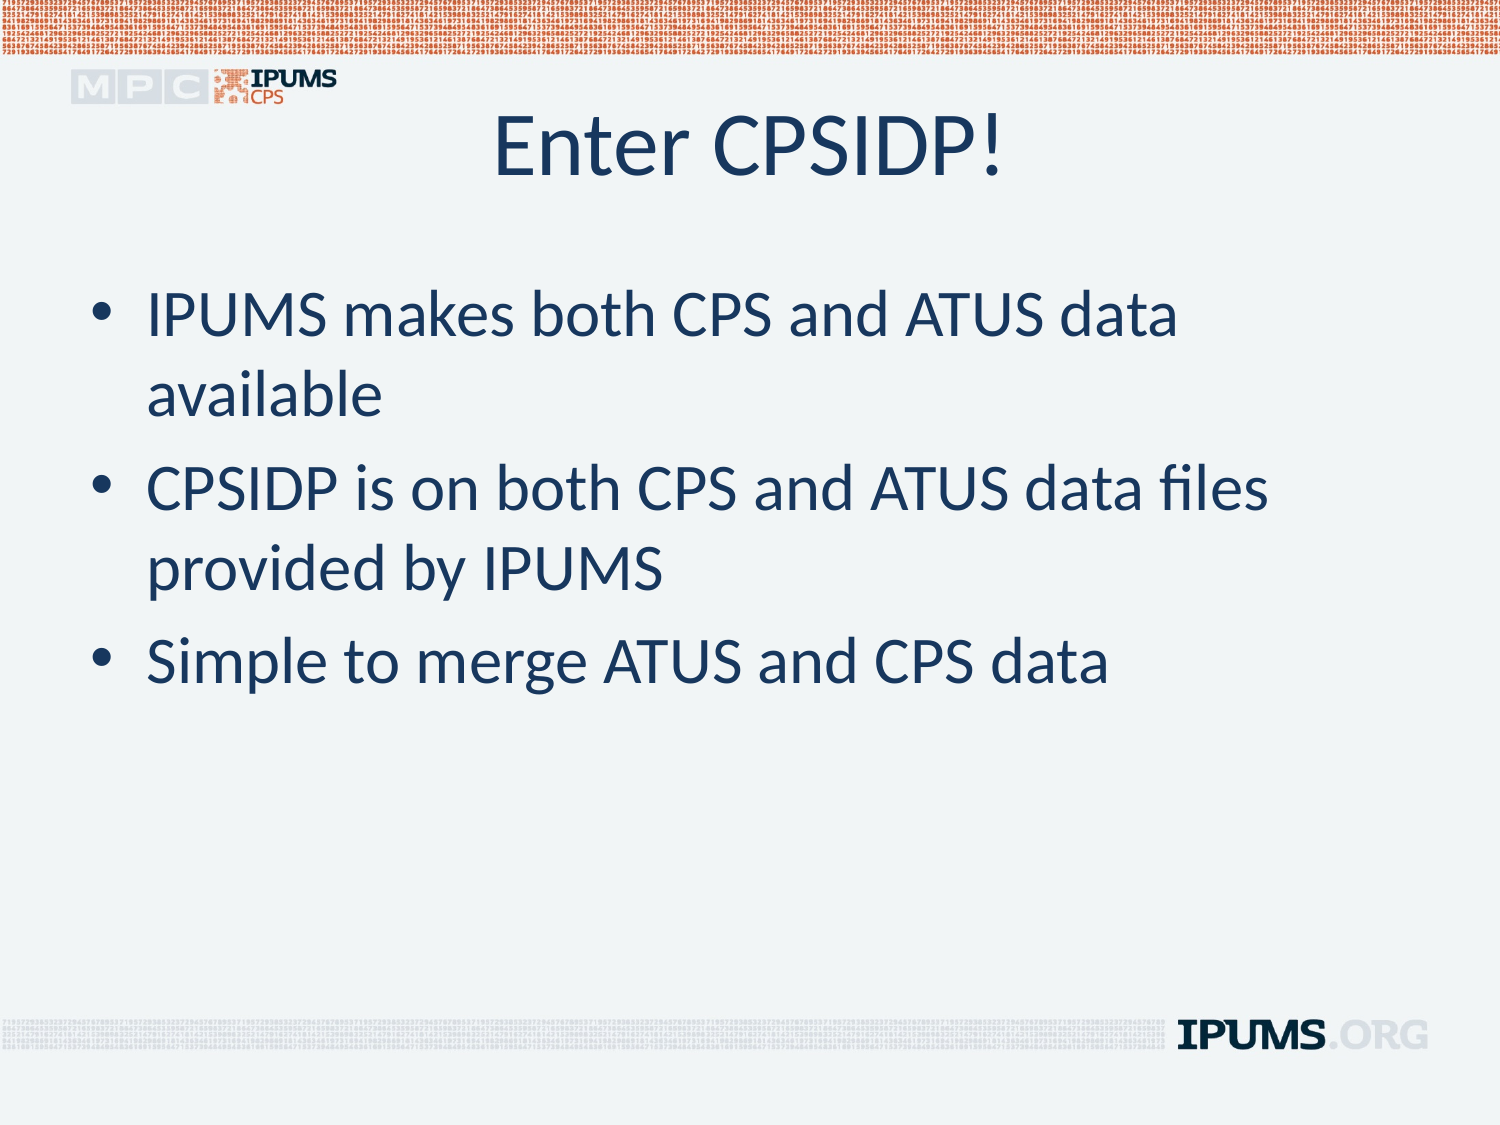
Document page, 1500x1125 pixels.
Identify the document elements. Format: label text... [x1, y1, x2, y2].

title Enter CPSIDP! [75, 45, 1425, 233]
list IPUMS makes both CPS and ATUS data available CPSIDP is on both CPS and ATUS data files provided by IPUMS Simple to merge ATUS and CPS data [75, 262, 1425, 1005]
picture [0, 0, 1500, 1125]
